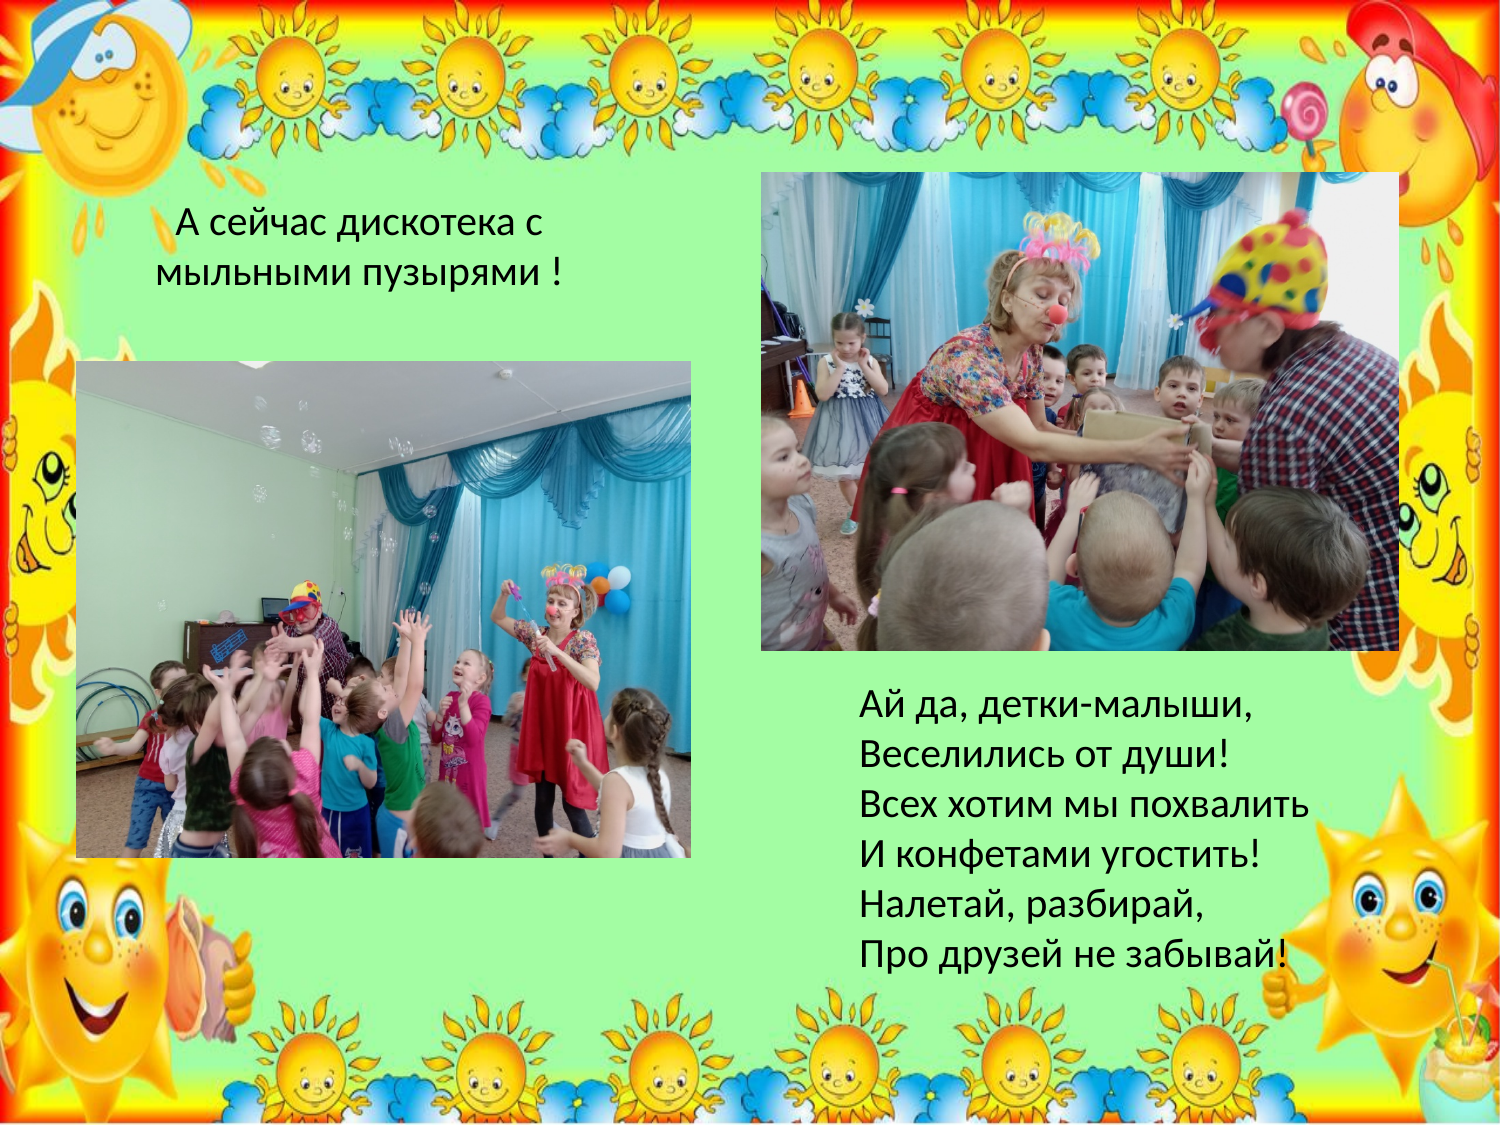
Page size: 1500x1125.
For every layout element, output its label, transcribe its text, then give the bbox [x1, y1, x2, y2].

text_box Ай да, детки-малыши, Веселились от души! Всех хотим мы похвалить И конфетами угостить! Налетай, разбирай, Про друзей не забывай! [844, 668, 1388, 984]
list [76, 361, 692, 858]
title А сейчас дискотека с мыльными пузырями ! [75, 172, 644, 315]
picture [0, 0, 1500, 1125]
